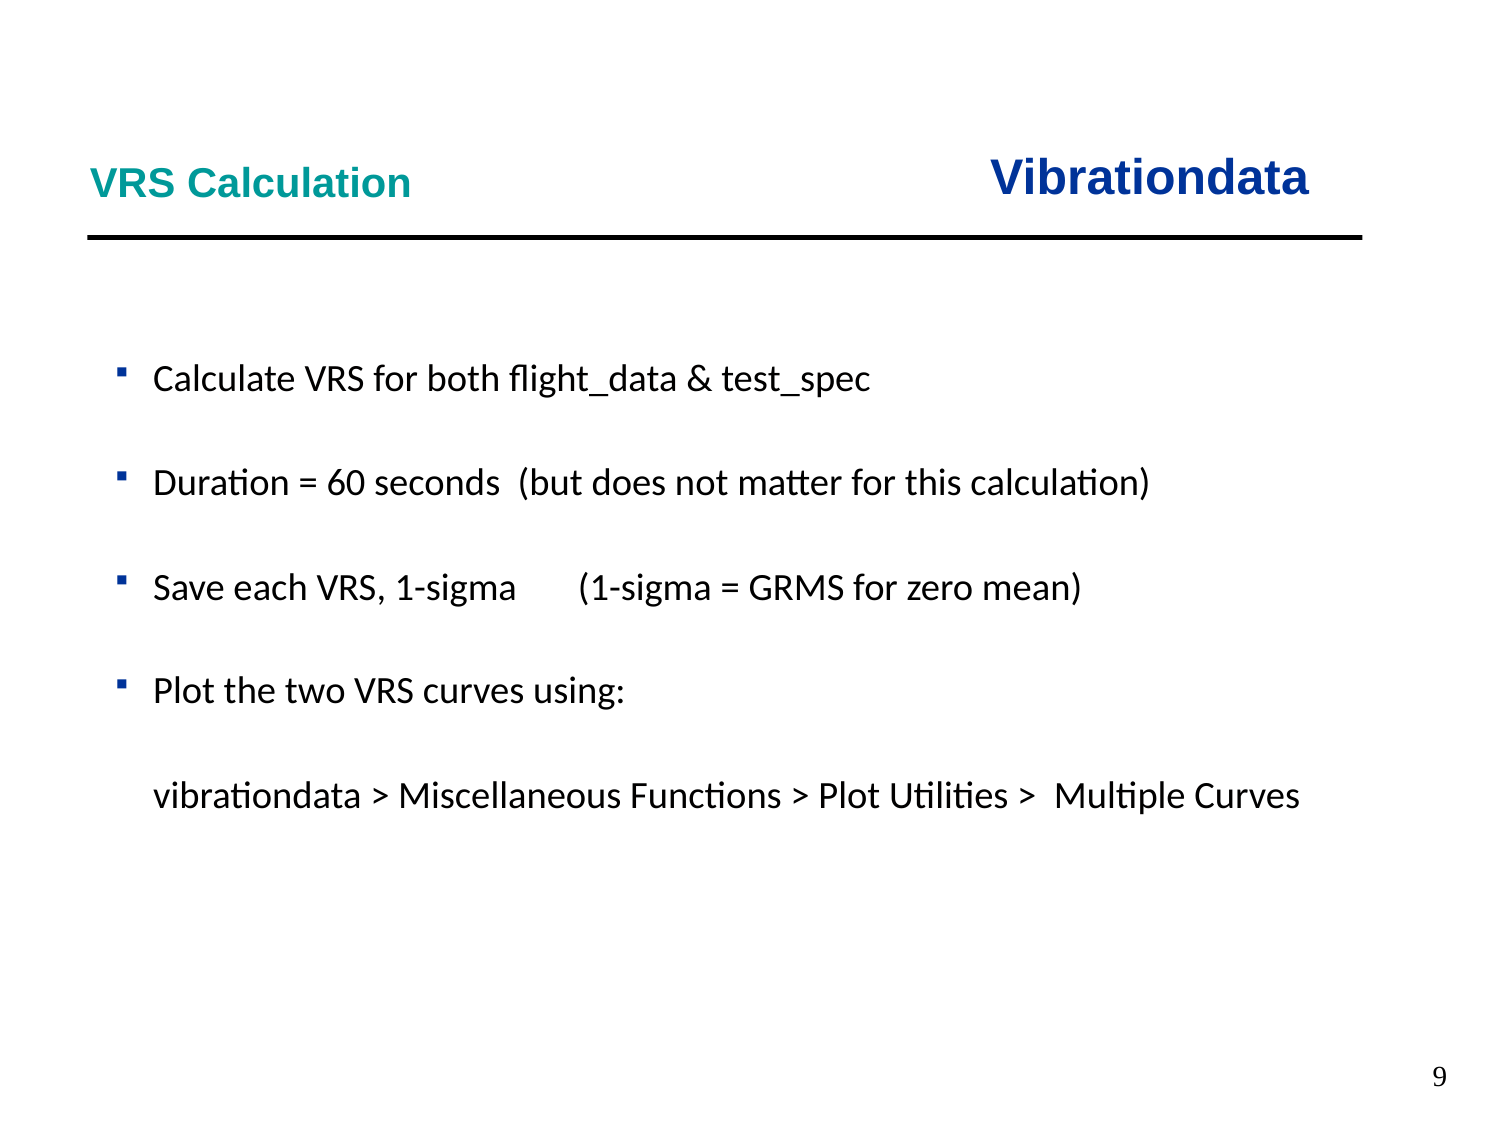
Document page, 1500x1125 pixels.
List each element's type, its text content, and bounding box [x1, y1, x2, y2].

text_box VRS Calculation [74, 162, 825, 225]
slide_number 9 [1149, 1037, 1463, 1113]
list Calculate VRS for both flight_data & test_spec Duration = 60 seconds (but does not matter for this calculation) Save each VRS, 1-sigma (1-sigma = GRMS for zero mean) Plot the two VRS curves using: vibrationdata > Miscellaneous Functions > Plot Utilities > Multiple Curves [99, 299, 1363, 976]
text_box Vibrationdata [975, 137, 1324, 213]
